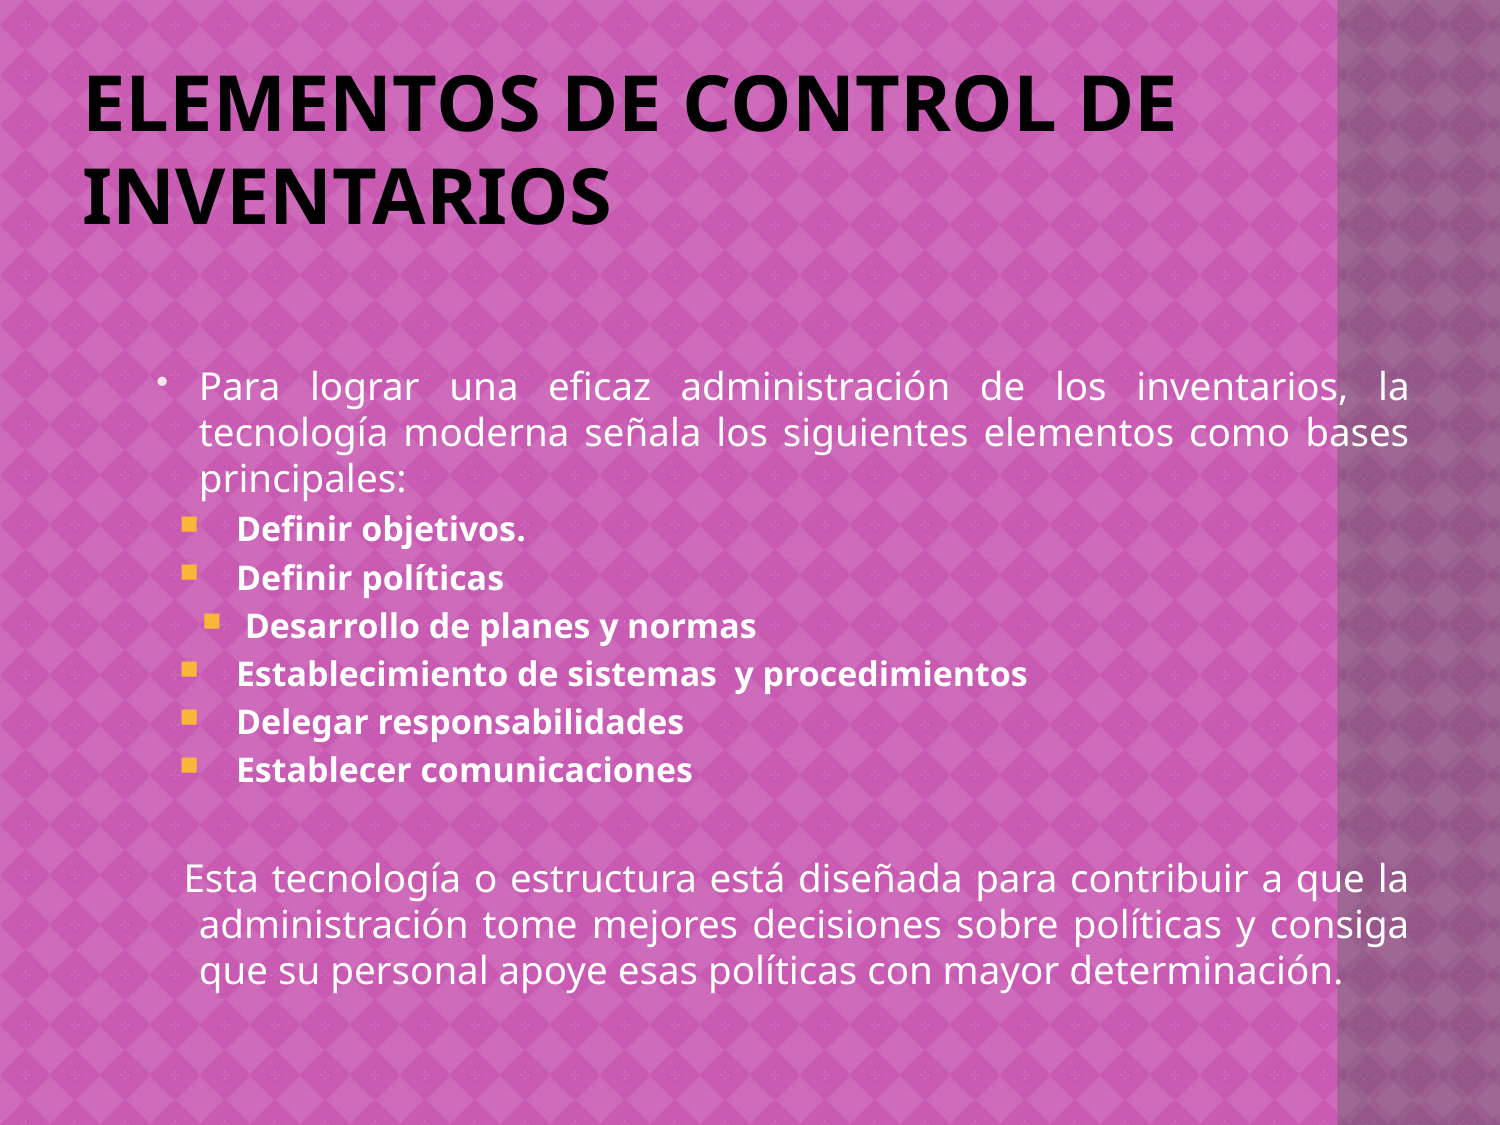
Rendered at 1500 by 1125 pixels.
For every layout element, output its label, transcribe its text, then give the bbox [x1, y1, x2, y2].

list Para lograr una eficaz administración de los inventarios, la tecnología moderna señala los siguientes elementos como bases principales: Definir objetivos. Definir políticas Desarrollo de planes y normas Establecimiento de sistemas y procedimientos Delegar responsabilidades Establecer comunicaciones Esta tecnología o estructura está diseñada para contribuir a que la administración tome mejores decisiones sobre políticas y consiga que su personal apoye esas políticas con mayor determinación. [143, 354, 1425, 1005]
title ELEMENTOS DE CONTROL DE INVENTARIOS [75, 52, 1263, 240]
